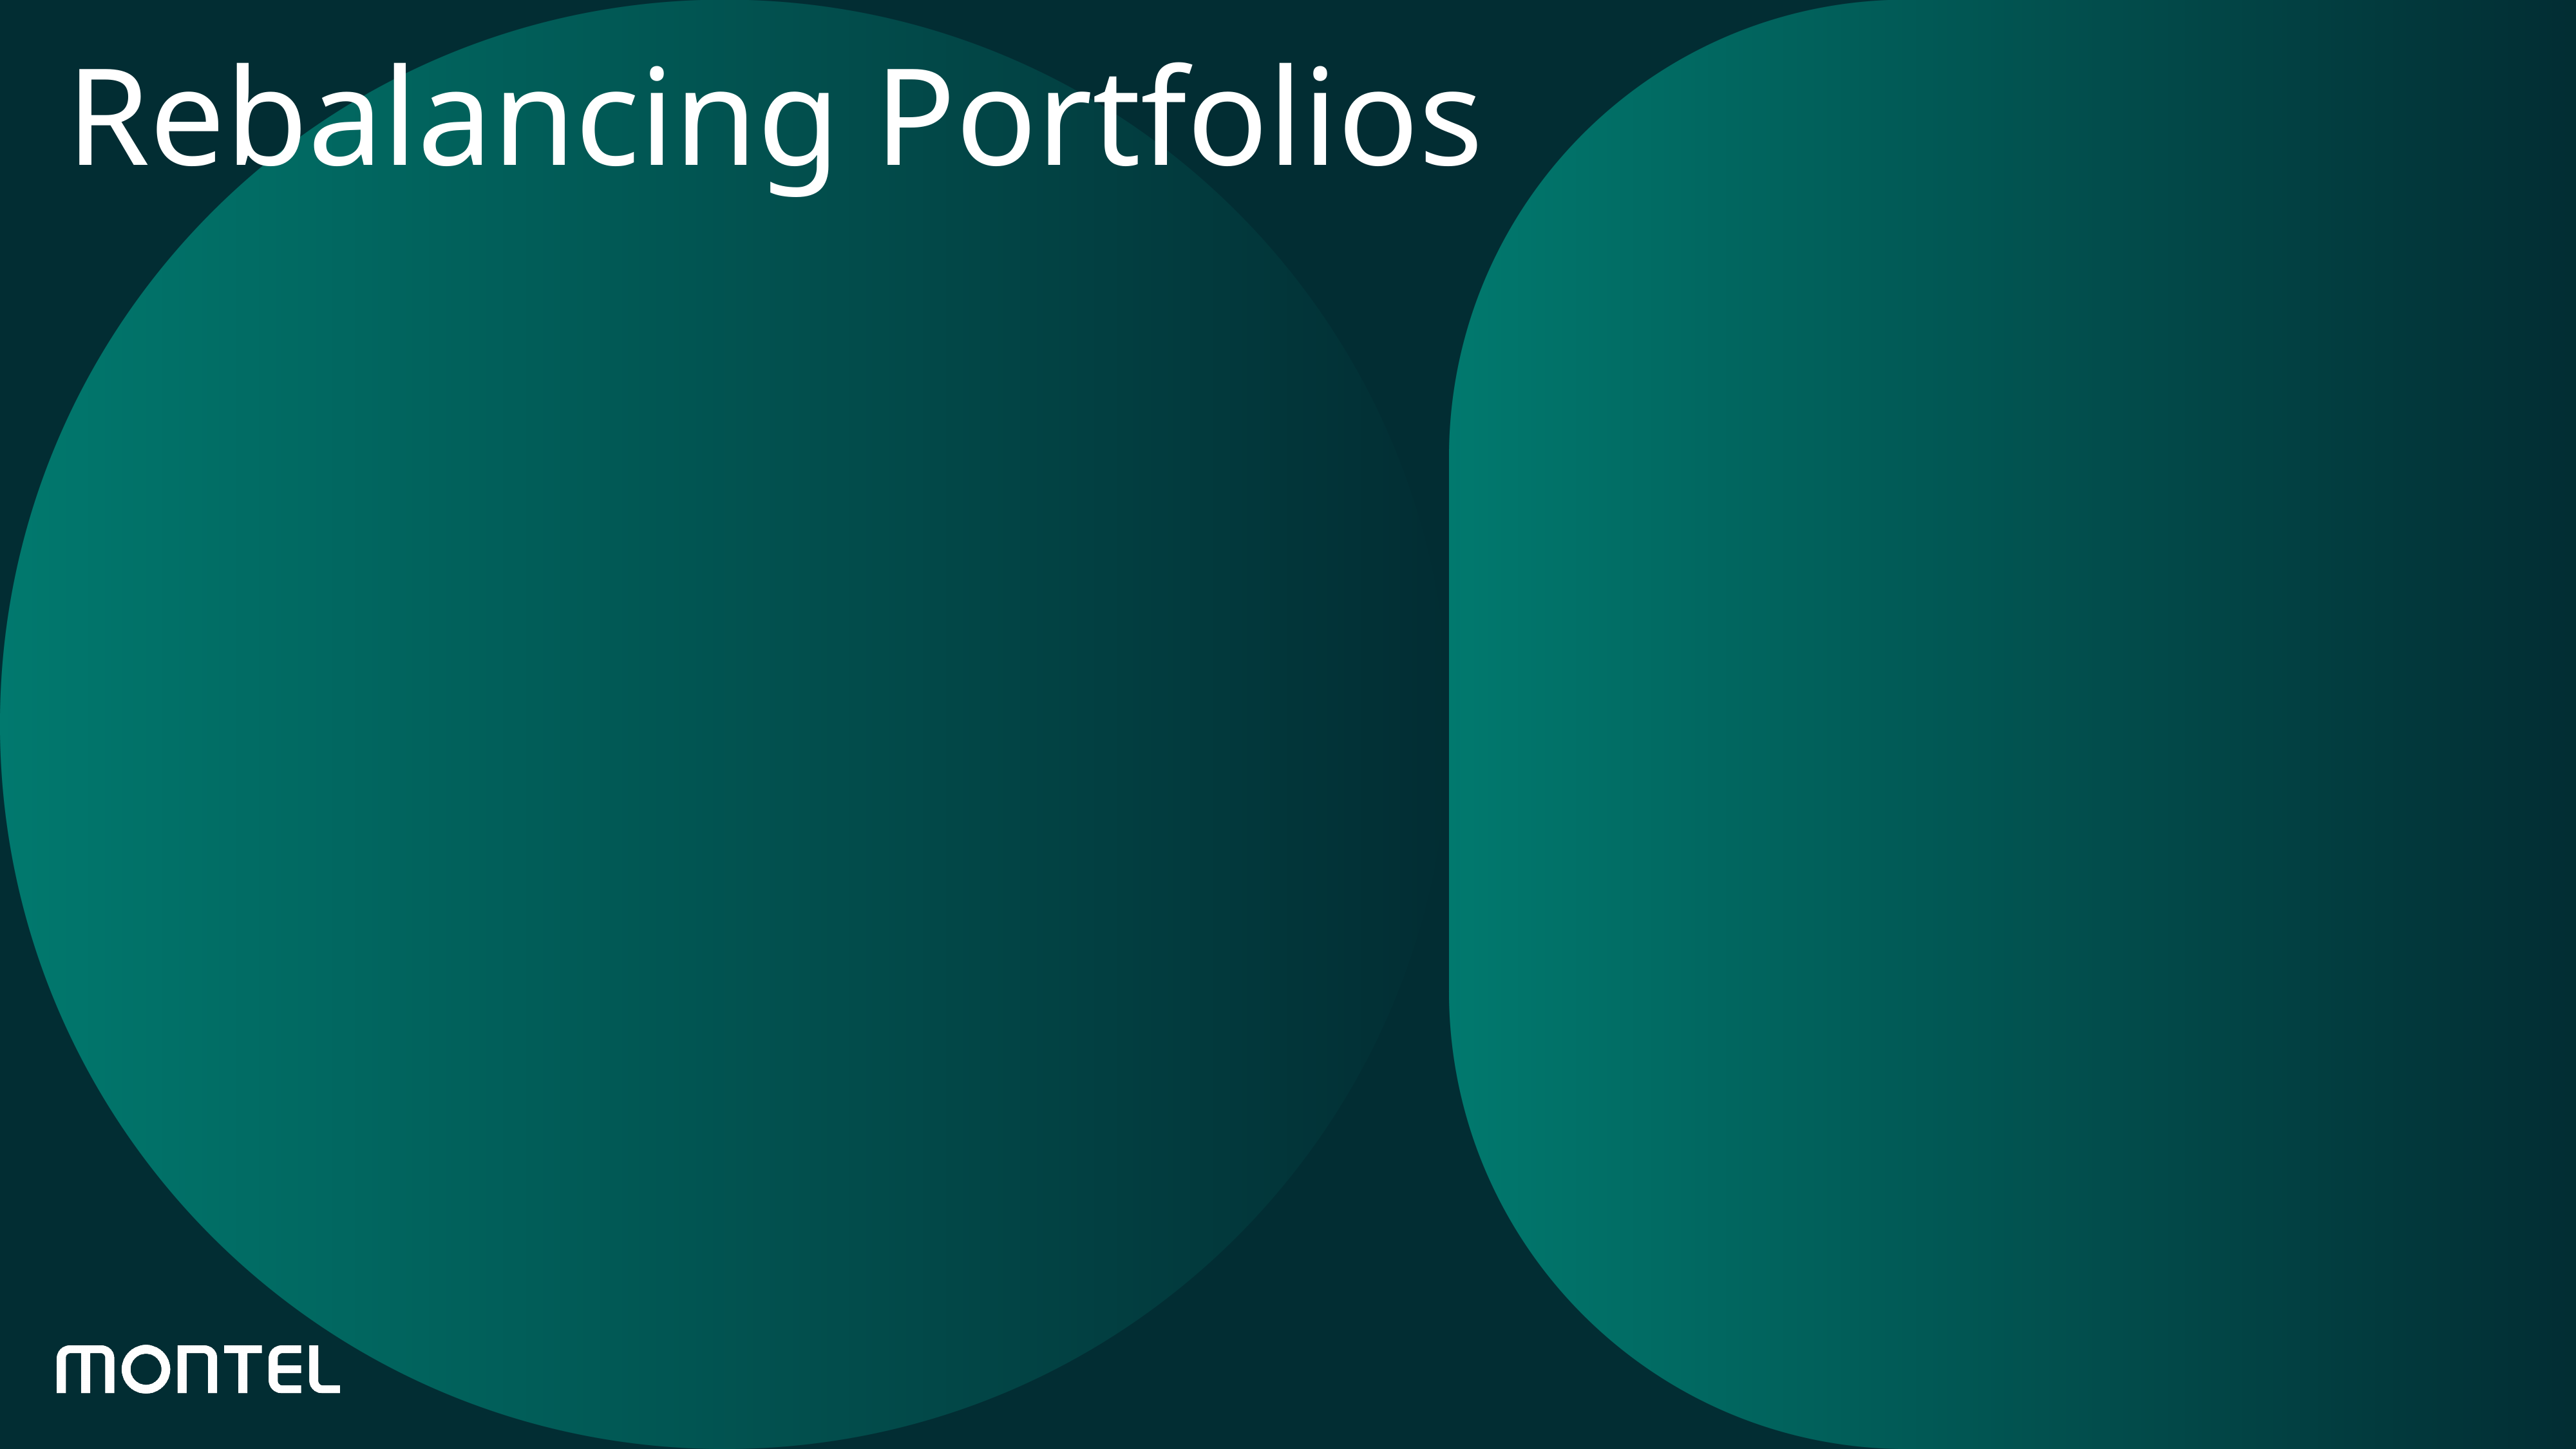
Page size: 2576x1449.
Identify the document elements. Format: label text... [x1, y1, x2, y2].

title Rebalancing Portfolios [57, 44, 1708, 361]
picture [0, 0, 2576, 1449]
